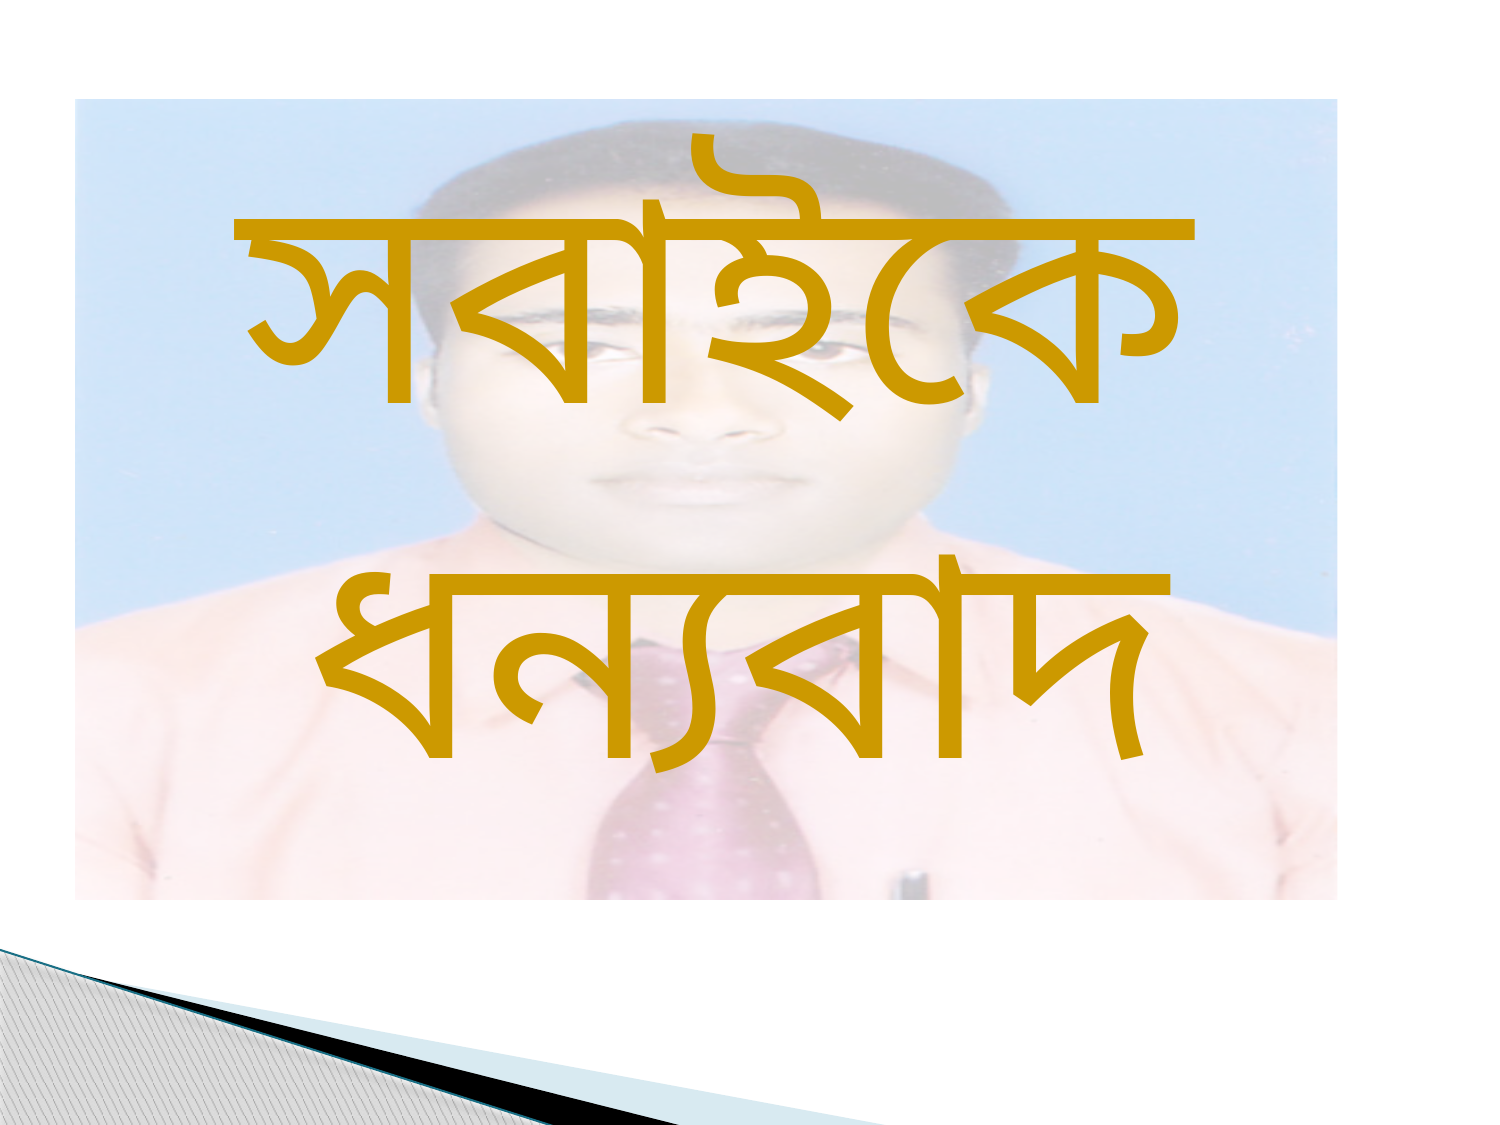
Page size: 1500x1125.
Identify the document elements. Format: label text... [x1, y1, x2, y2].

list সবাইকে ধন্যবাদ [75, 99, 1338, 900]
